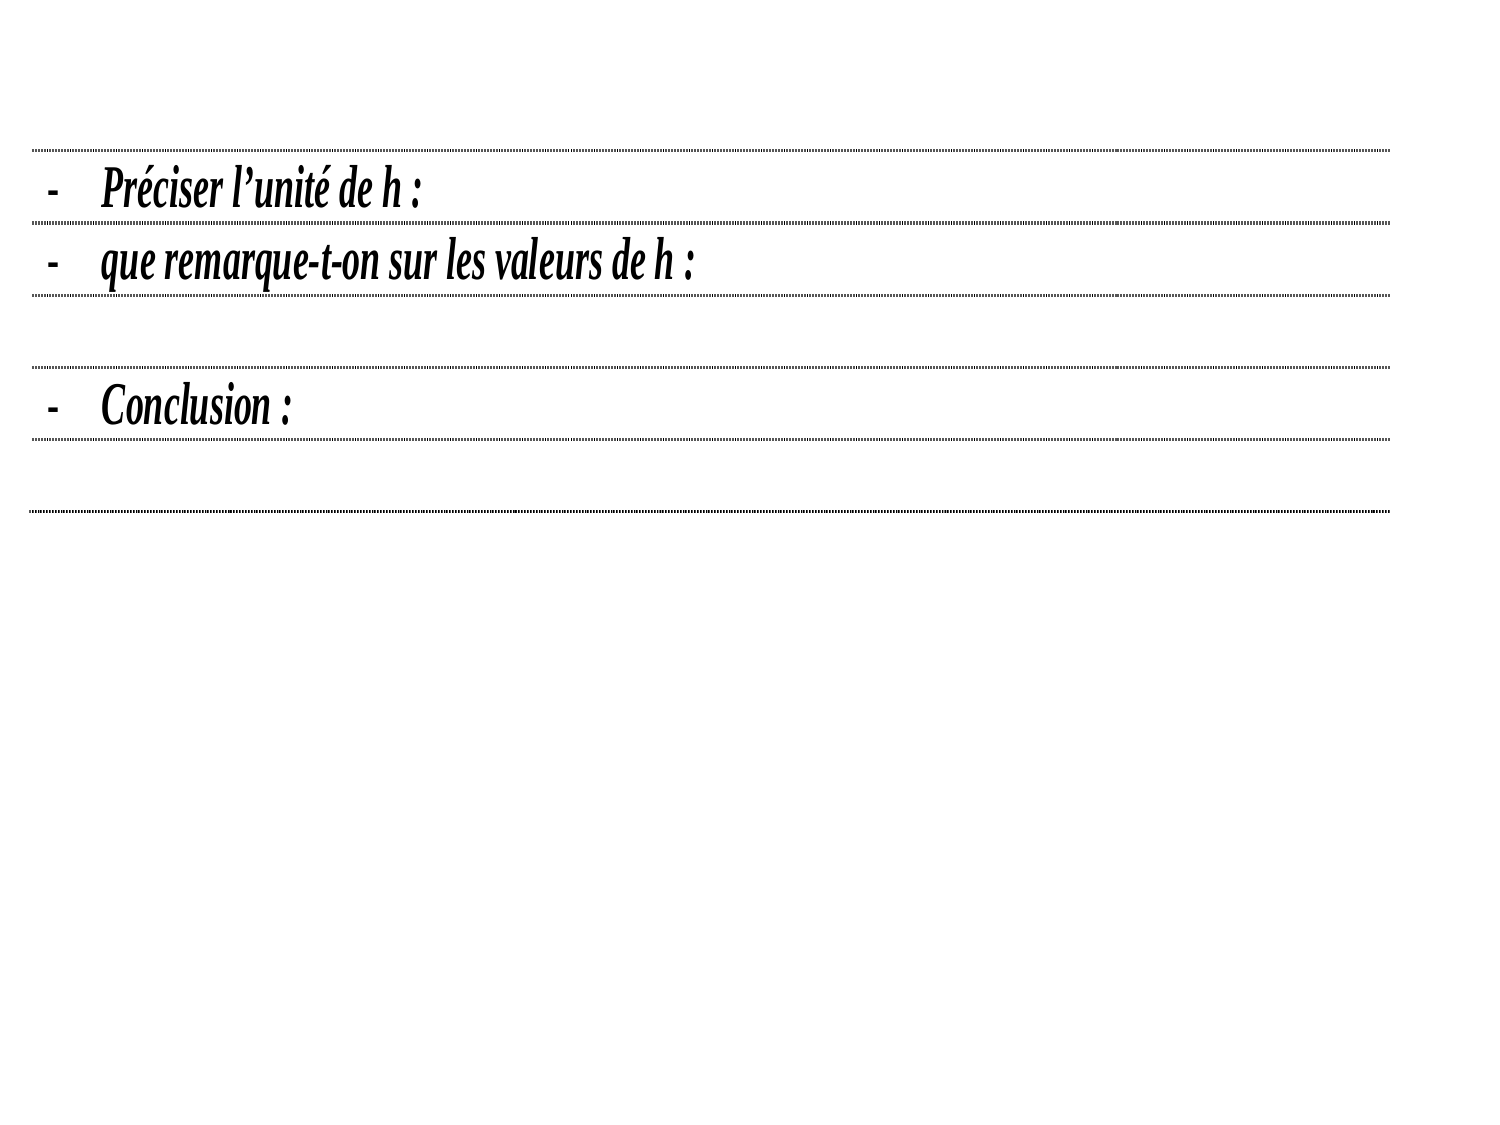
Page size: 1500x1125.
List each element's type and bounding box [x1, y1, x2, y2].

list [29, 148, 1424, 641]
